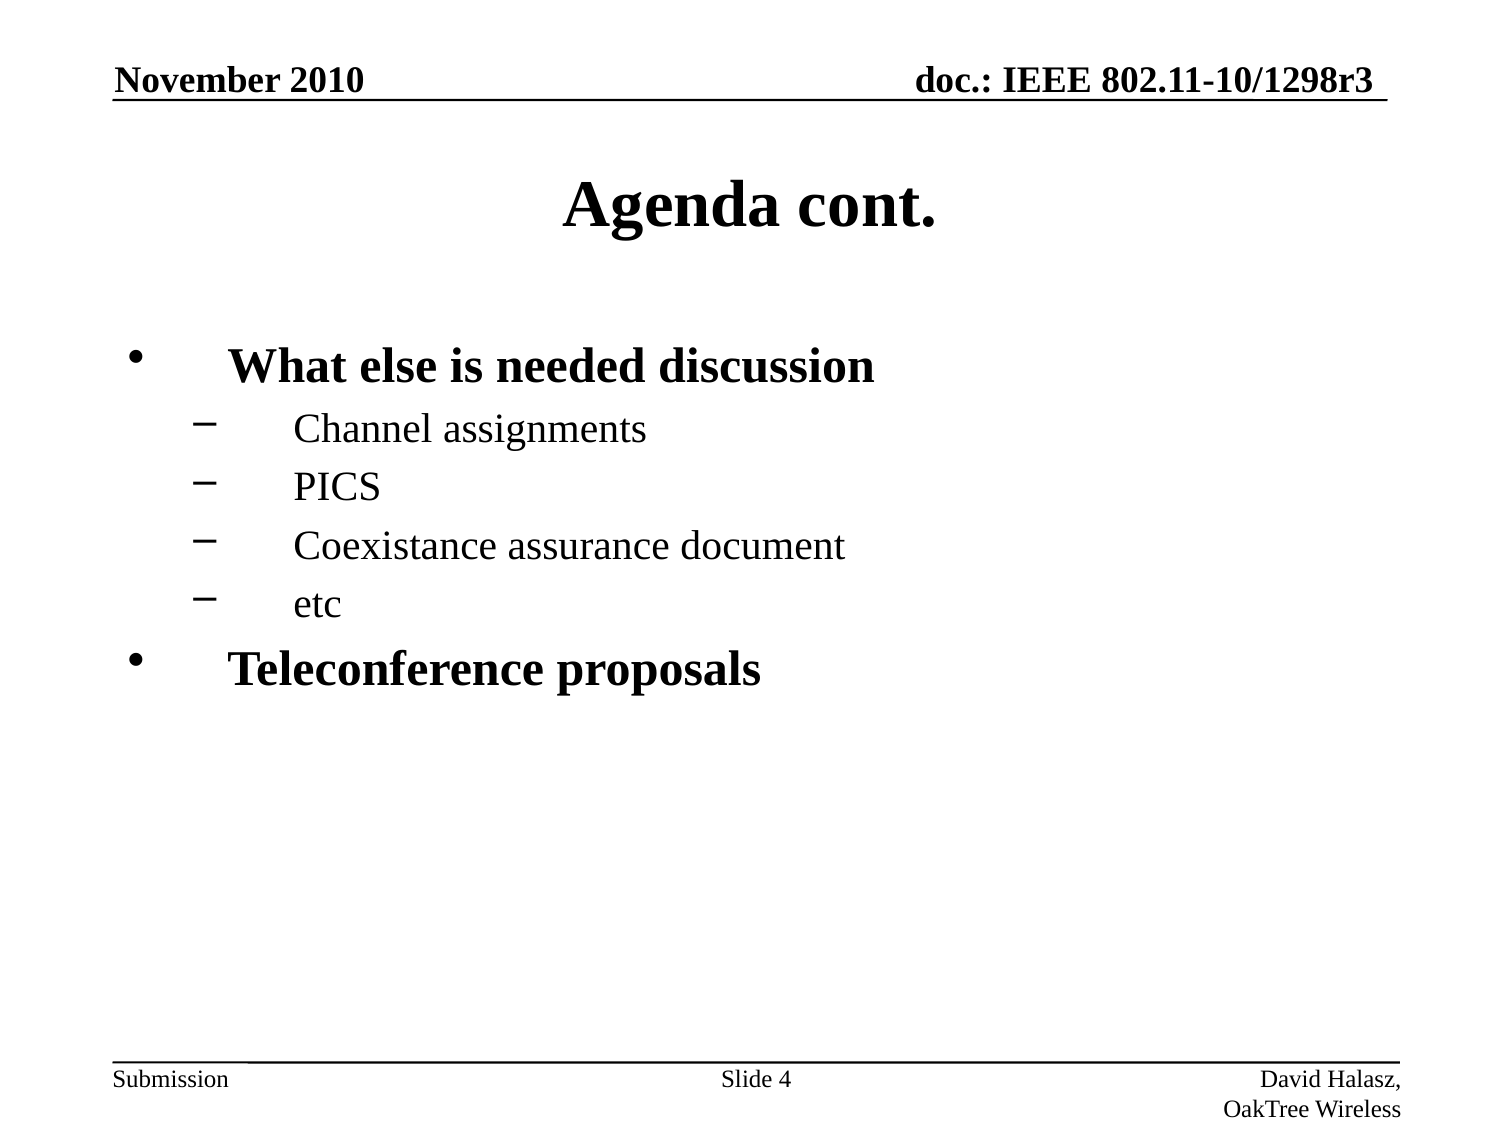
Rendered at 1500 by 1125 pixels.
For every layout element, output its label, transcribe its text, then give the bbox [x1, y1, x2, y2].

list What else is needed discussion Channel assignments PICS Coexistance assurance document etc Teleconference proposals [112, 324, 1388, 1001]
footer David Halasz, OakTree Wireless [1185, 1061, 1402, 1093]
title Agenda cont. [112, 112, 1388, 288]
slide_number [114, 54, 368, 101]
slide_number Slide 4 [712, 1061, 800, 1093]
